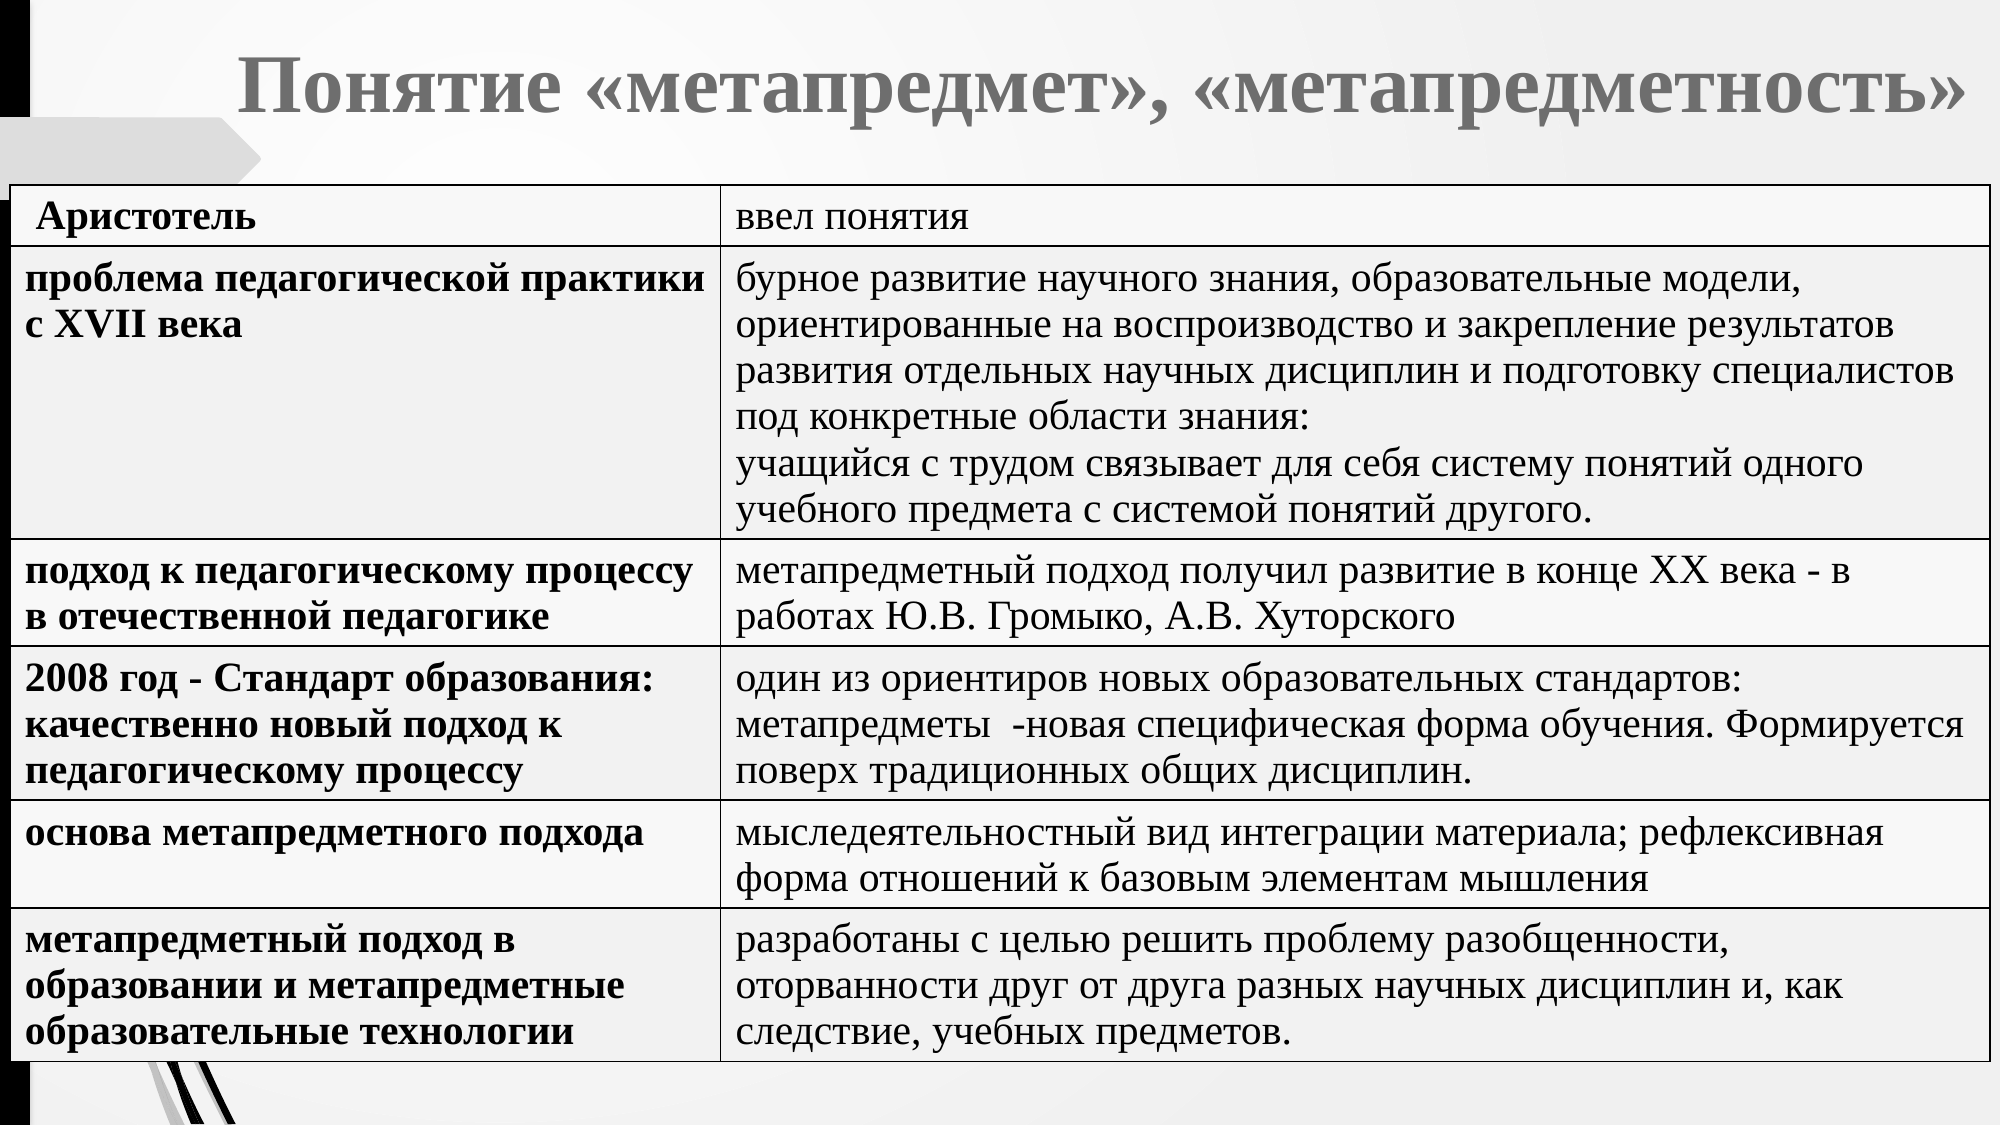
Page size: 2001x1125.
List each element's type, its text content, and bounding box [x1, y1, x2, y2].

table_cell основа метапредметного подхода [11, 801, 720, 907]
table_cell проблема педагогической практики с XVII века [11, 247, 720, 538]
table_cell один из ориентиров новых образовательных стандартов: метапредметы -новая специфическая форма обучения. Формируется поверх традиционных общих дисциплин. [721, 647, 1989, 799]
table_cell мыследеятельностный вид интеграции материала; рефлексивная форма отношений к базовым элементам мышления [721, 801, 1989, 907]
table_header Аристотель [11, 186, 720, 245]
table_cell разработаны с целью решить проблему разобщенности, оторванности друг от друга разных научных дисциплин и, как следствие, учебных предметов. [721, 909, 1989, 1061]
table_cell 2008 год - Стандарт образования: качественно новый подход к педагогическому процессу [11, 647, 720, 799]
table_cell подход к педагогическому процессу в отечественной педагогике [11, 540, 720, 645]
table_cell метапредметный подход получил развитие в конце XX века - в работах Ю.В. Громыко, А.В. Хуторского [721, 540, 1989, 645]
title Понятие «метапредмет», «метапредметность» [222, 21, 2000, 233]
table_cell метапредметный подход в образовании и метапредметные образовательные технологии [11, 909, 720, 1061]
table_header ввел понятия [721, 186, 1989, 245]
table_cell бурное развитие научного знания, образовательные модели, ориентированные на воспроизводство и закрепление результатов развития отдельных научных дисциплин и подготовку специалистов под конкретные области знания: учащийся с трудом связывает для себя систему понятий одного учебного предмета с системой понятий другого. [721, 247, 1989, 538]
